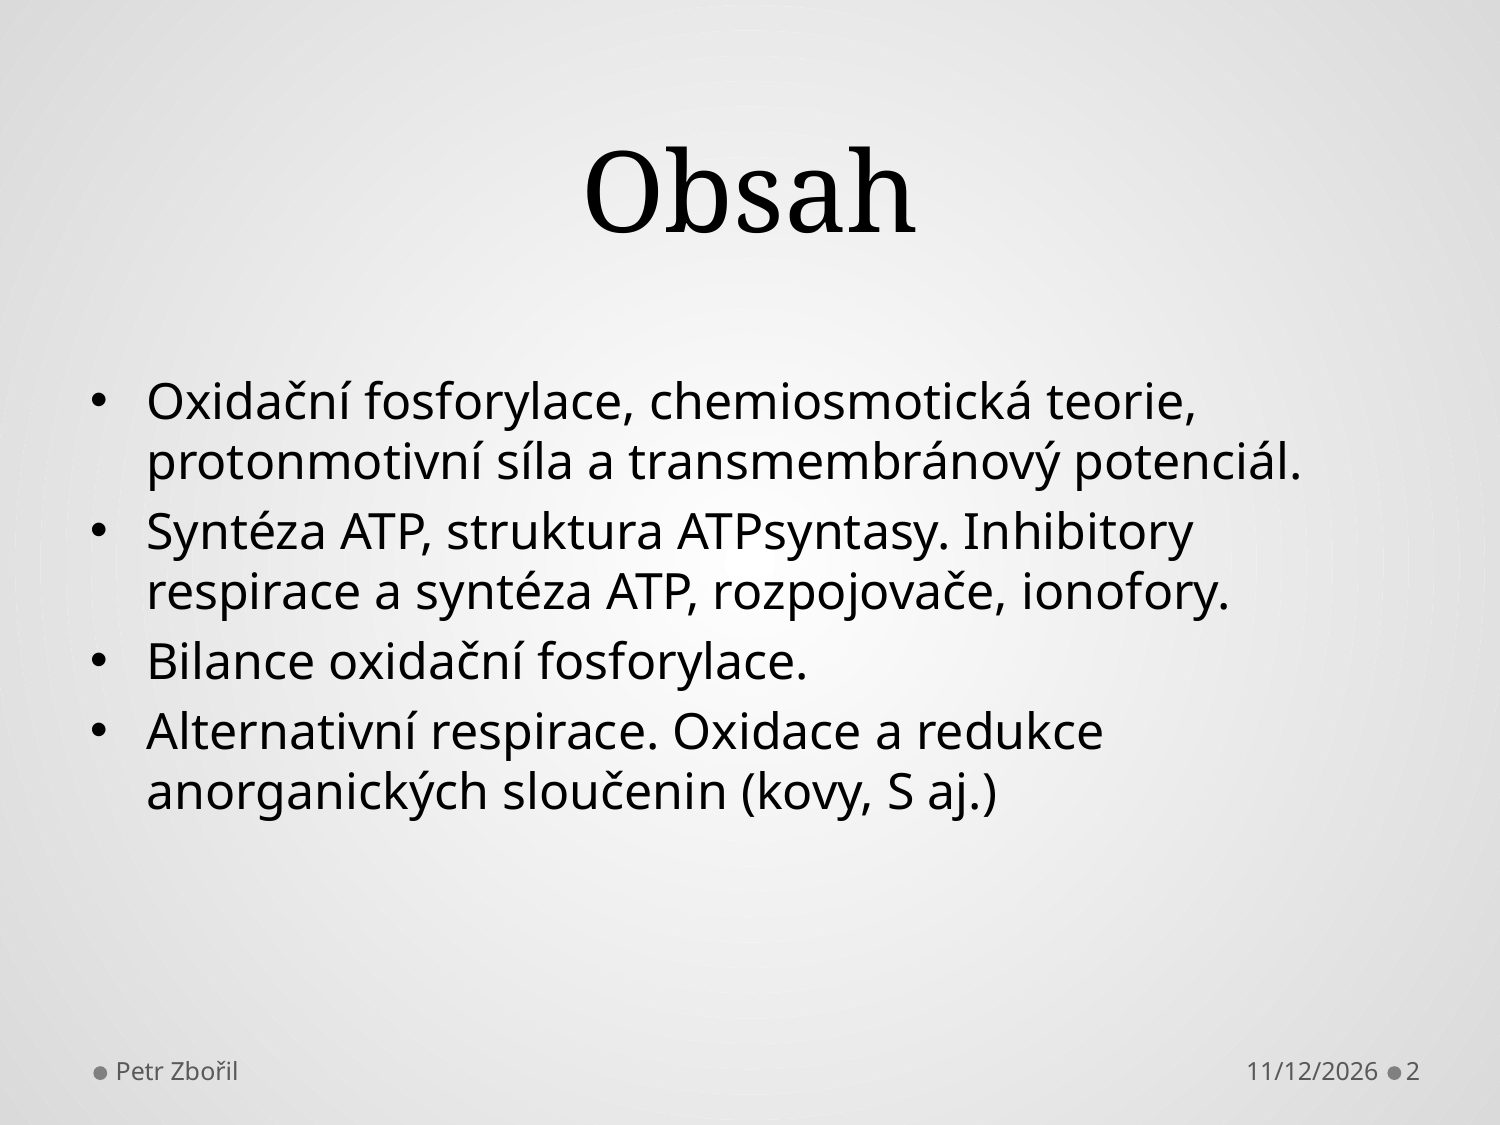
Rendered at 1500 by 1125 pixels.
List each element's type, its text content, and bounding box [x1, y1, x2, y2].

list Oxidační fosforylace, chemiosmotická teorie, protonmotivní síla a transmembránový potenciál. Syntéza ATP, struktura ATPsyntasy. Inhibitory respirace a syntéza ATP, rozpojovače, ionofory. Bilance oxidační fosforylace. Alternativní respirace. Oxidace a redukce anorganických sloučenin (kovy, S aj.) [75, 361, 1425, 1005]
slide_number 2 [1401, 1042, 1494, 1103]
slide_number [1043, 1042, 1386, 1103]
footer Petr Zbořil [108, 1042, 576, 1103]
title Obsah [75, 0, 1425, 263]
